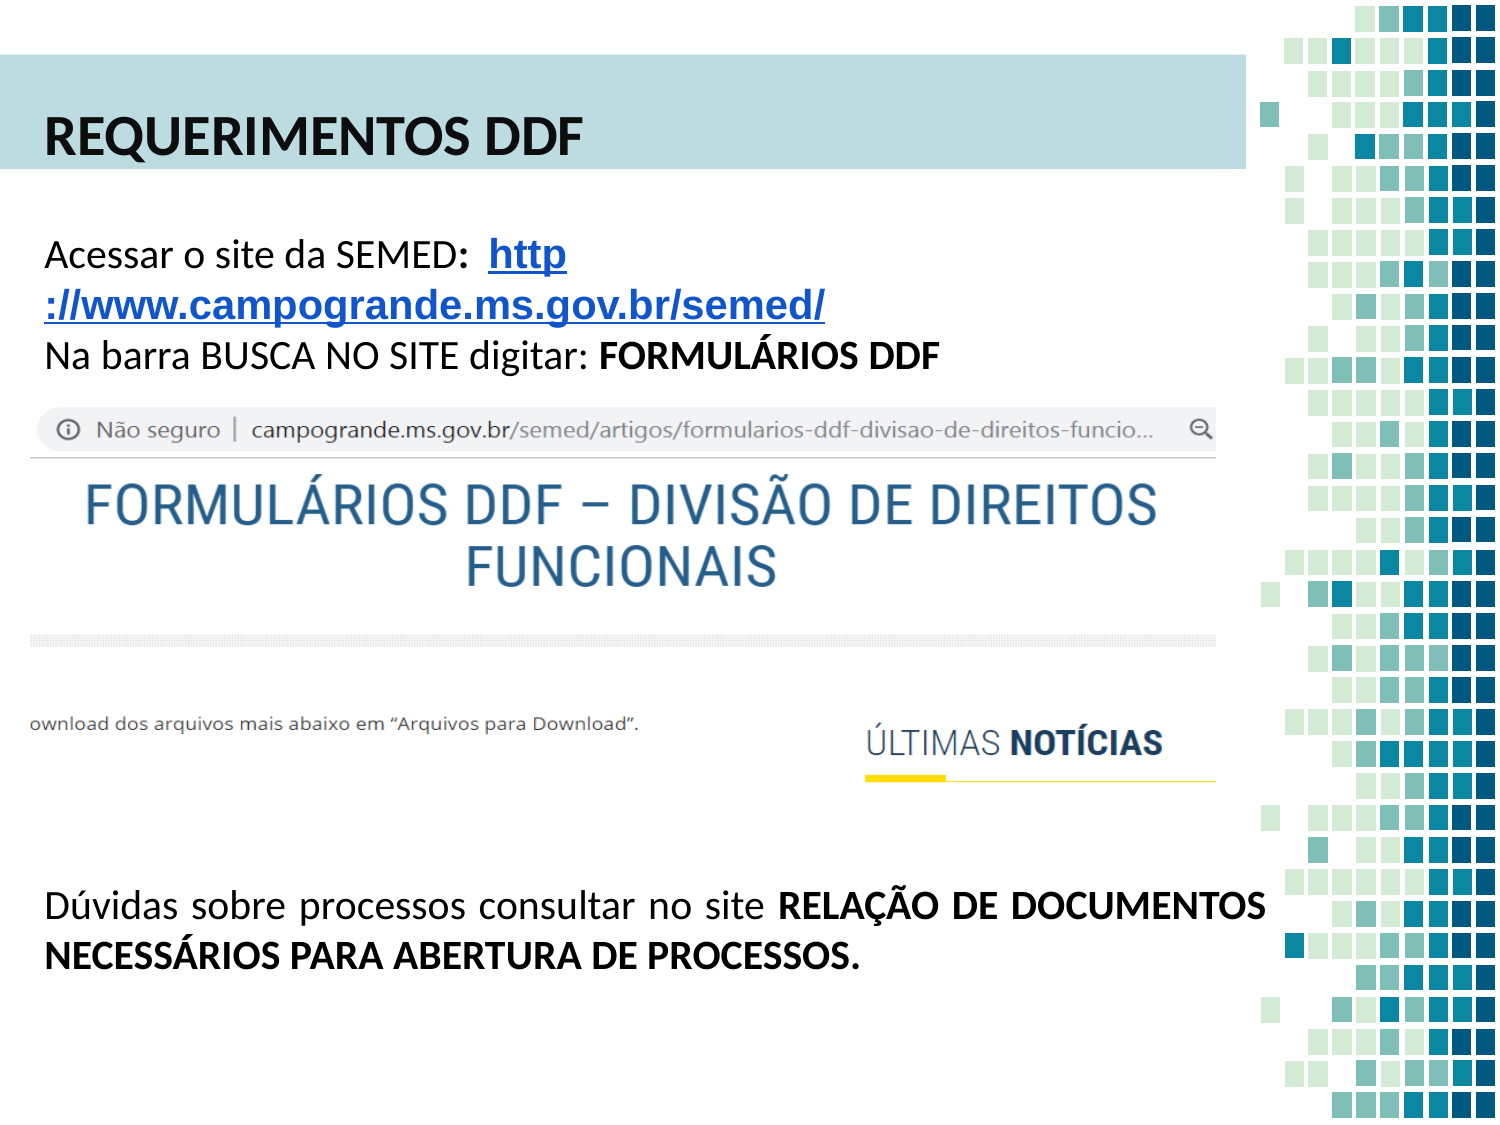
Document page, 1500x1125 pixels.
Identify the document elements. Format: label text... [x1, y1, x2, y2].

text_box REQUERIMENTOS DDF [0, 54, 1247, 169]
picture [30, 402, 1216, 823]
text_box Acessar o site da SEMED: http://www.campogrande.ms.gov.br/semed/ Na barra BUSCA NO SITE digitar: FORMULÁRIOS DDF Dúvidas sobre processos consultar no site RELAÇÃO DE DOCUMENTOS NECESSÁRIOS PARA ABERTURA DE PROCESSOS. [29, 219, 1282, 1083]
